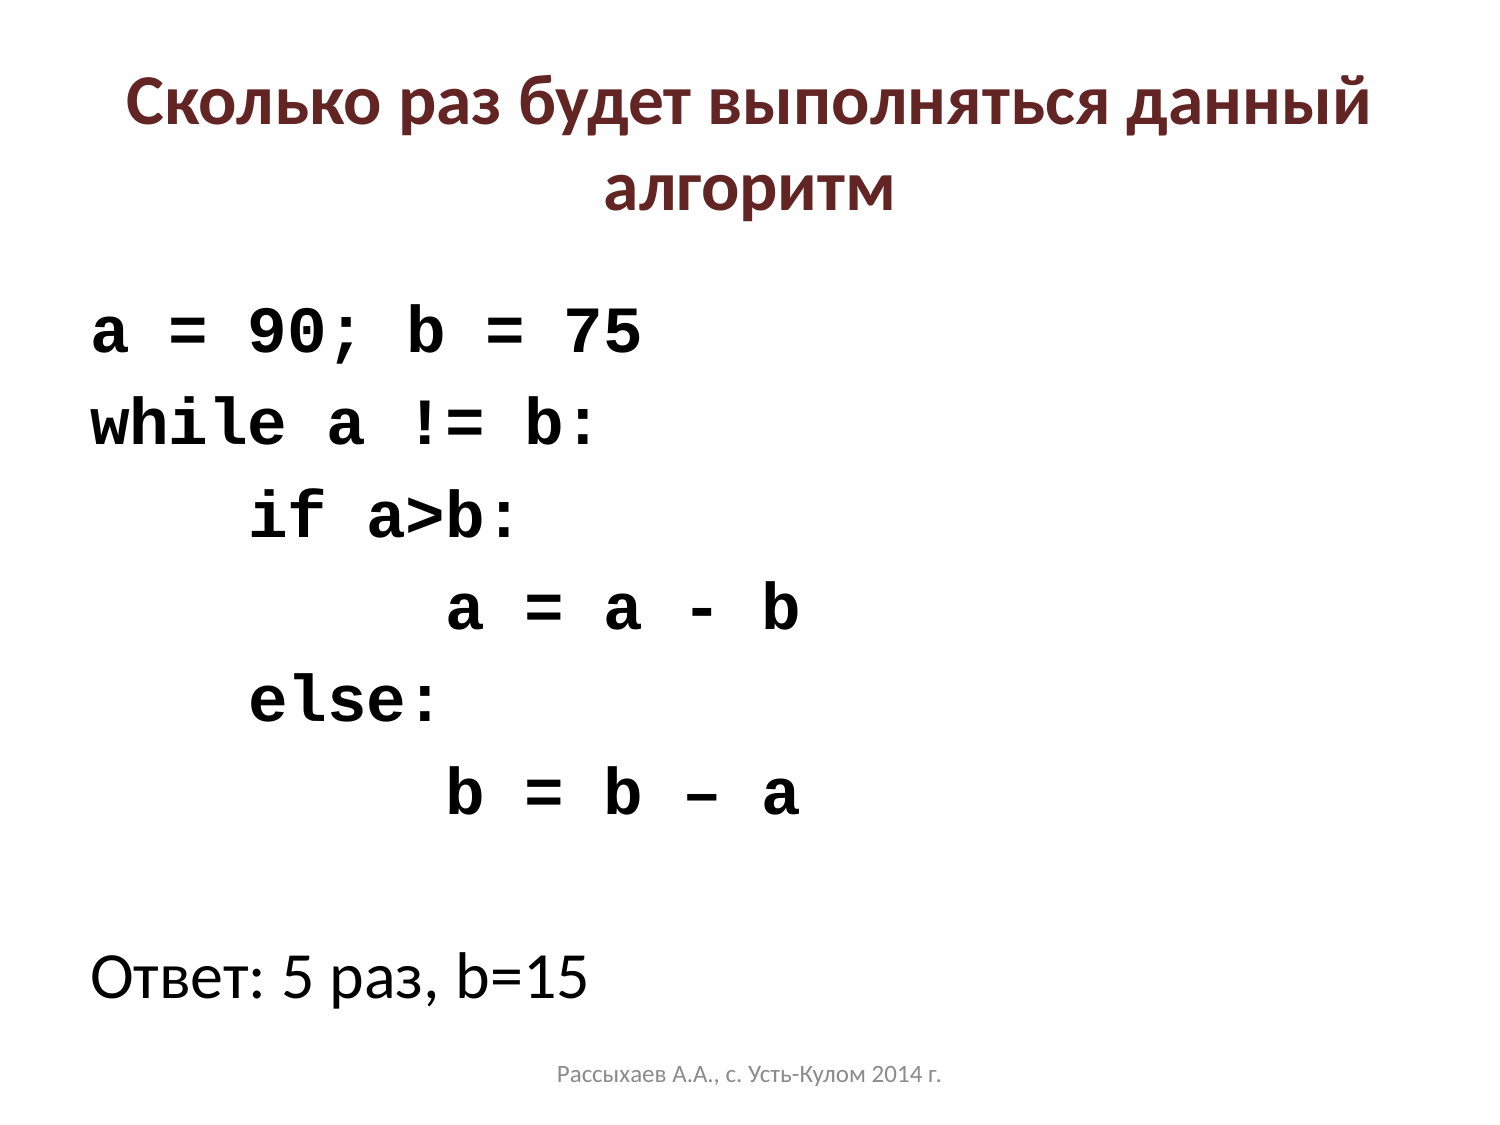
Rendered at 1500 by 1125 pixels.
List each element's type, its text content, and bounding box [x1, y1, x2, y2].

footer Рассыхаев А.А., с. Усть-Кулом 2014 г. [512, 1042, 988, 1103]
list a = 90; b = 75 while a != b: if a>b: a = a - b else: b = b – a Ответ: 5 раз, b=15 [75, 278, 1425, 1022]
title Сколько раз будет выполняться данный алгоритм [75, 45, 1425, 233]
